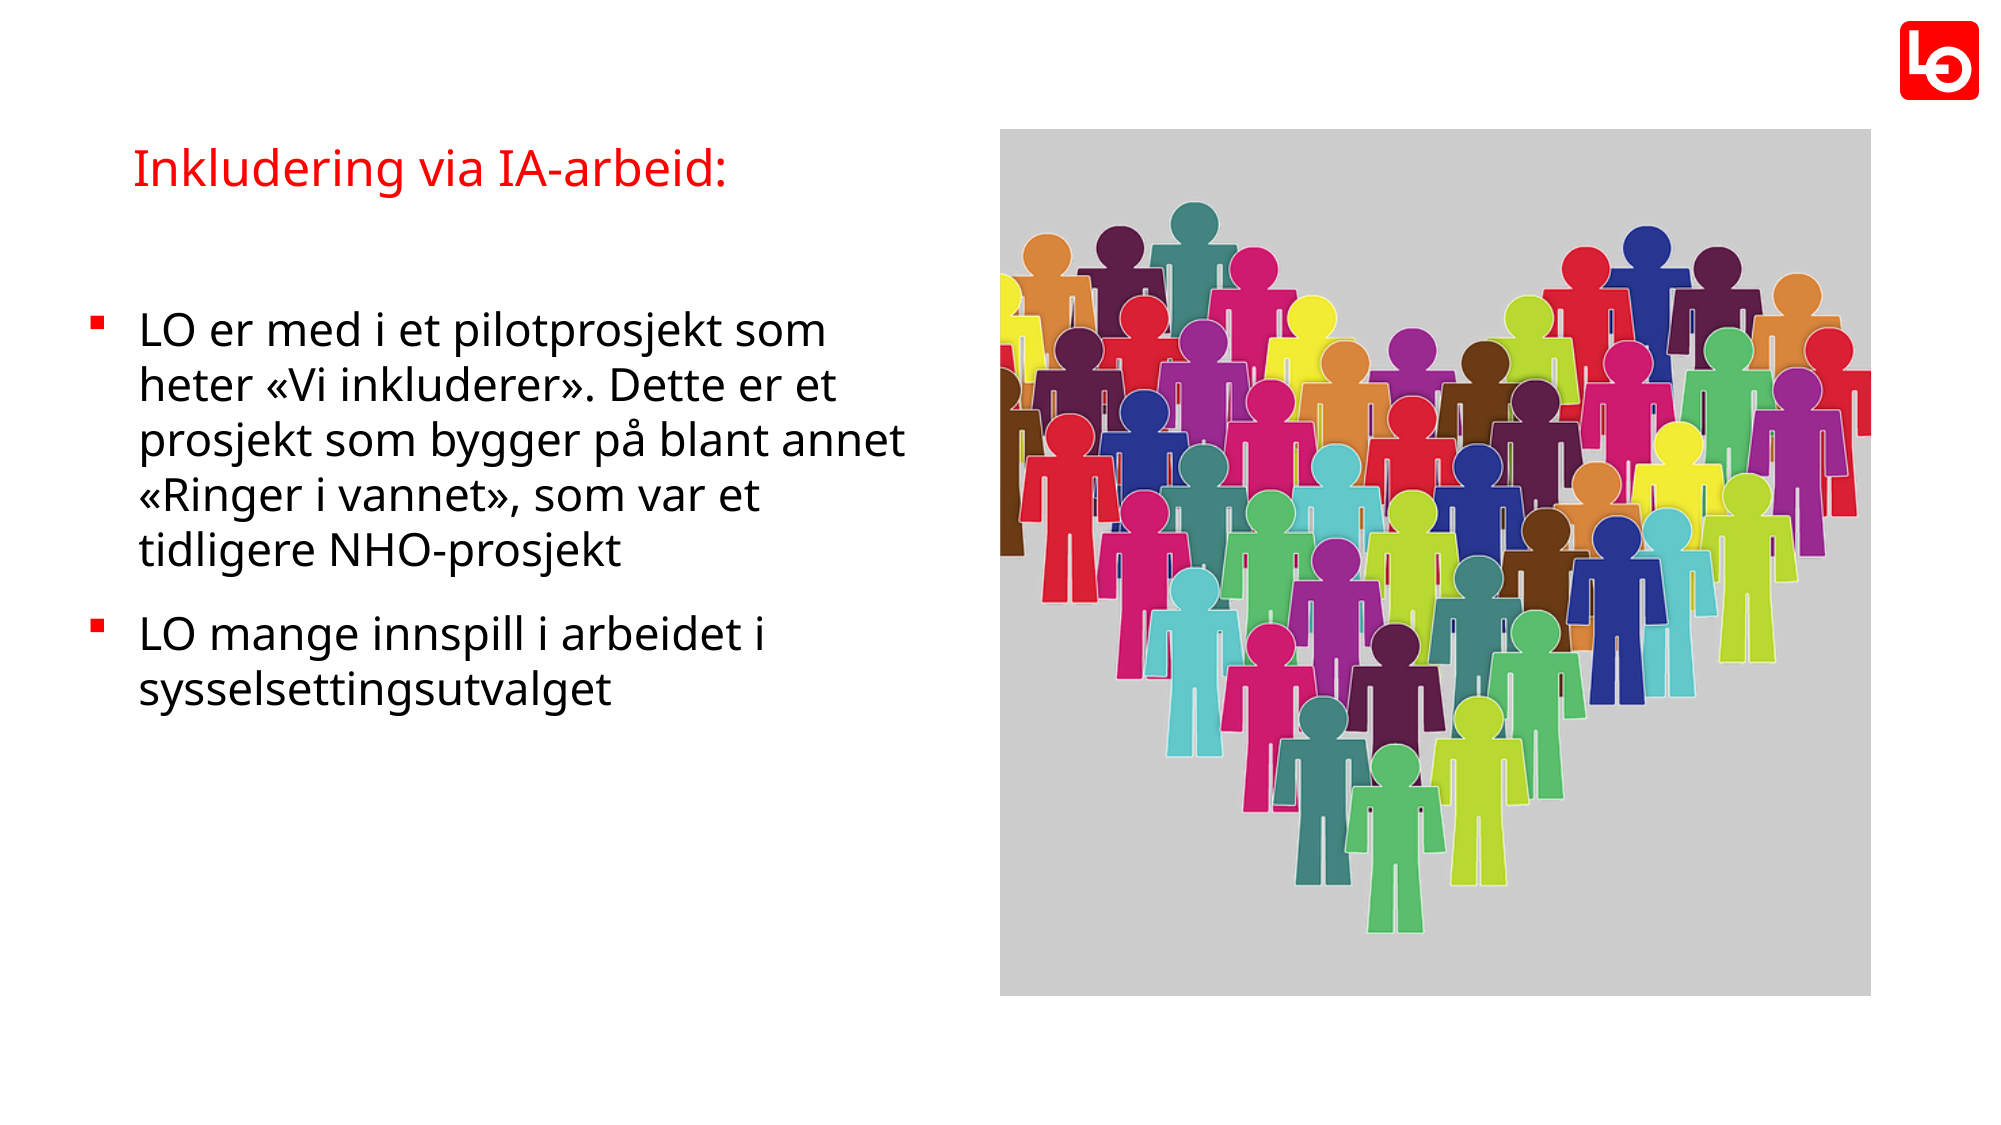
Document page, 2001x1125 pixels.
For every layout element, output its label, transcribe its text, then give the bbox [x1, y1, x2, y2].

picture [1000, 129, 1872, 996]
picture [1900, 21, 1979, 100]
text_box Inkludering via IA-arbeid: [118, 129, 744, 204]
list LO er med i et pilotprosjekt som heter «Vi inkluderer». Dette er et prosjekt som bygger på blant annet «Ringer i vannet», som var et tidligere NHO-prosjekt LO mange innspill i arbeidet i sysselsettingsutvalget [86, 300, 908, 1041]
